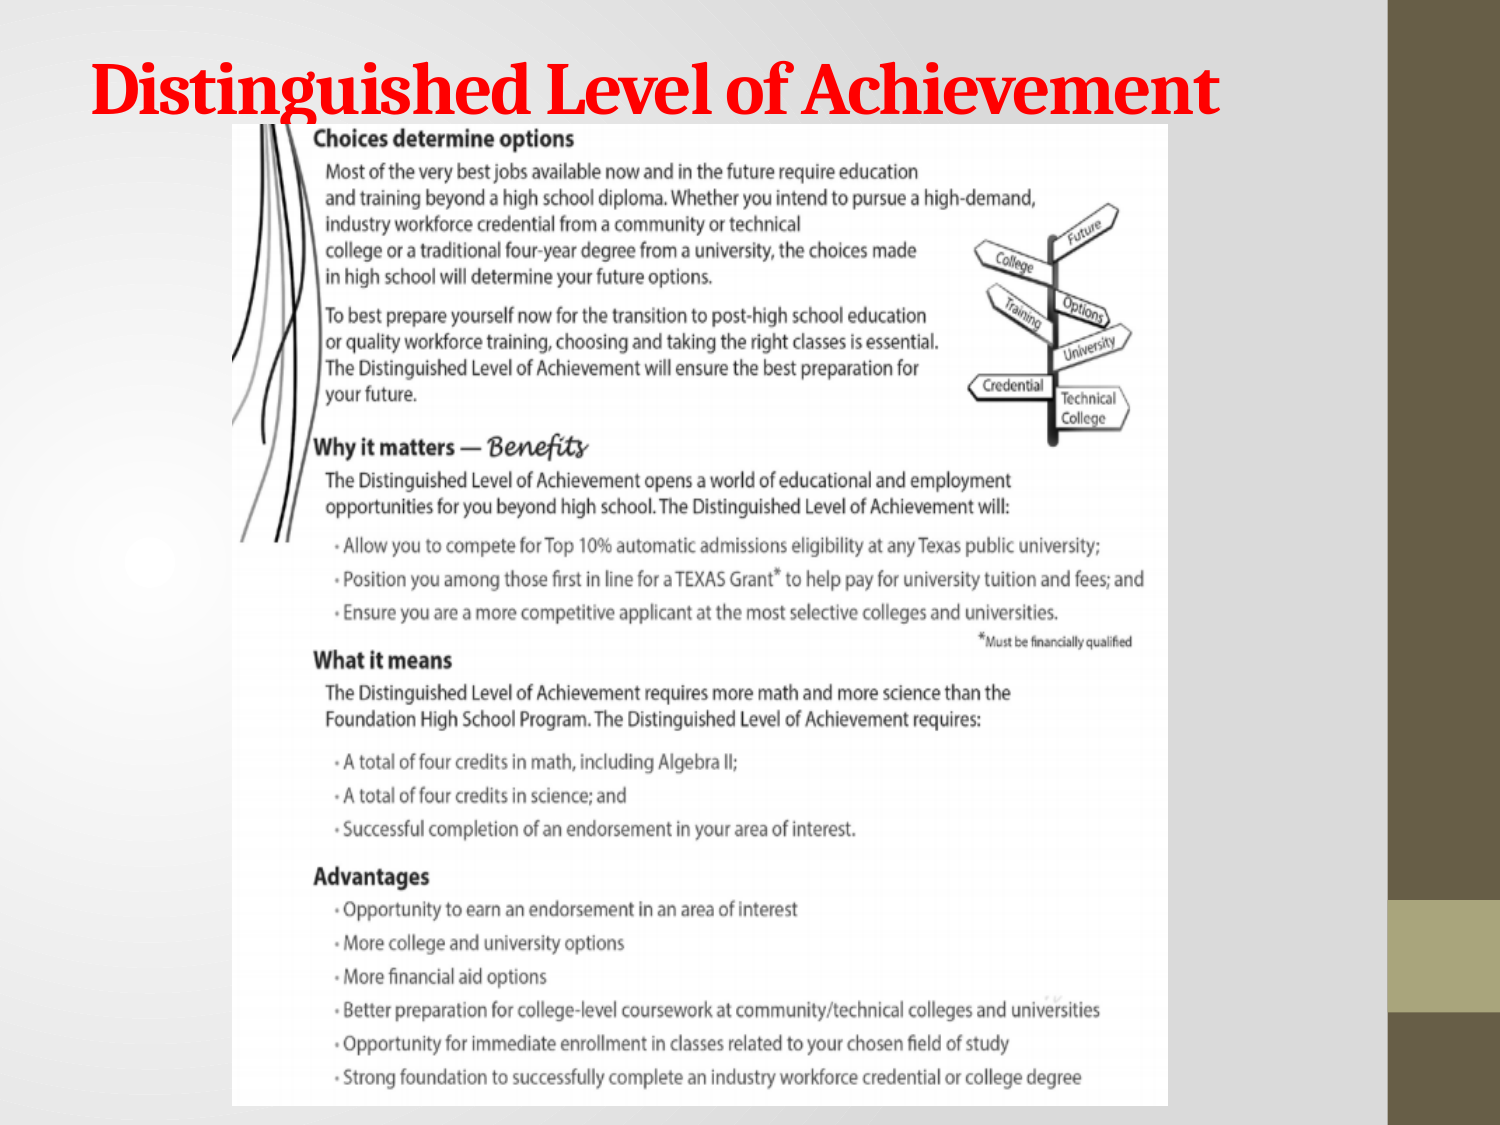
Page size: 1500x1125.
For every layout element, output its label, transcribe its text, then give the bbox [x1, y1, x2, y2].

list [232, 124, 1168, 1107]
title Distinguished Level of Achievement [75, 45, 1325, 125]
